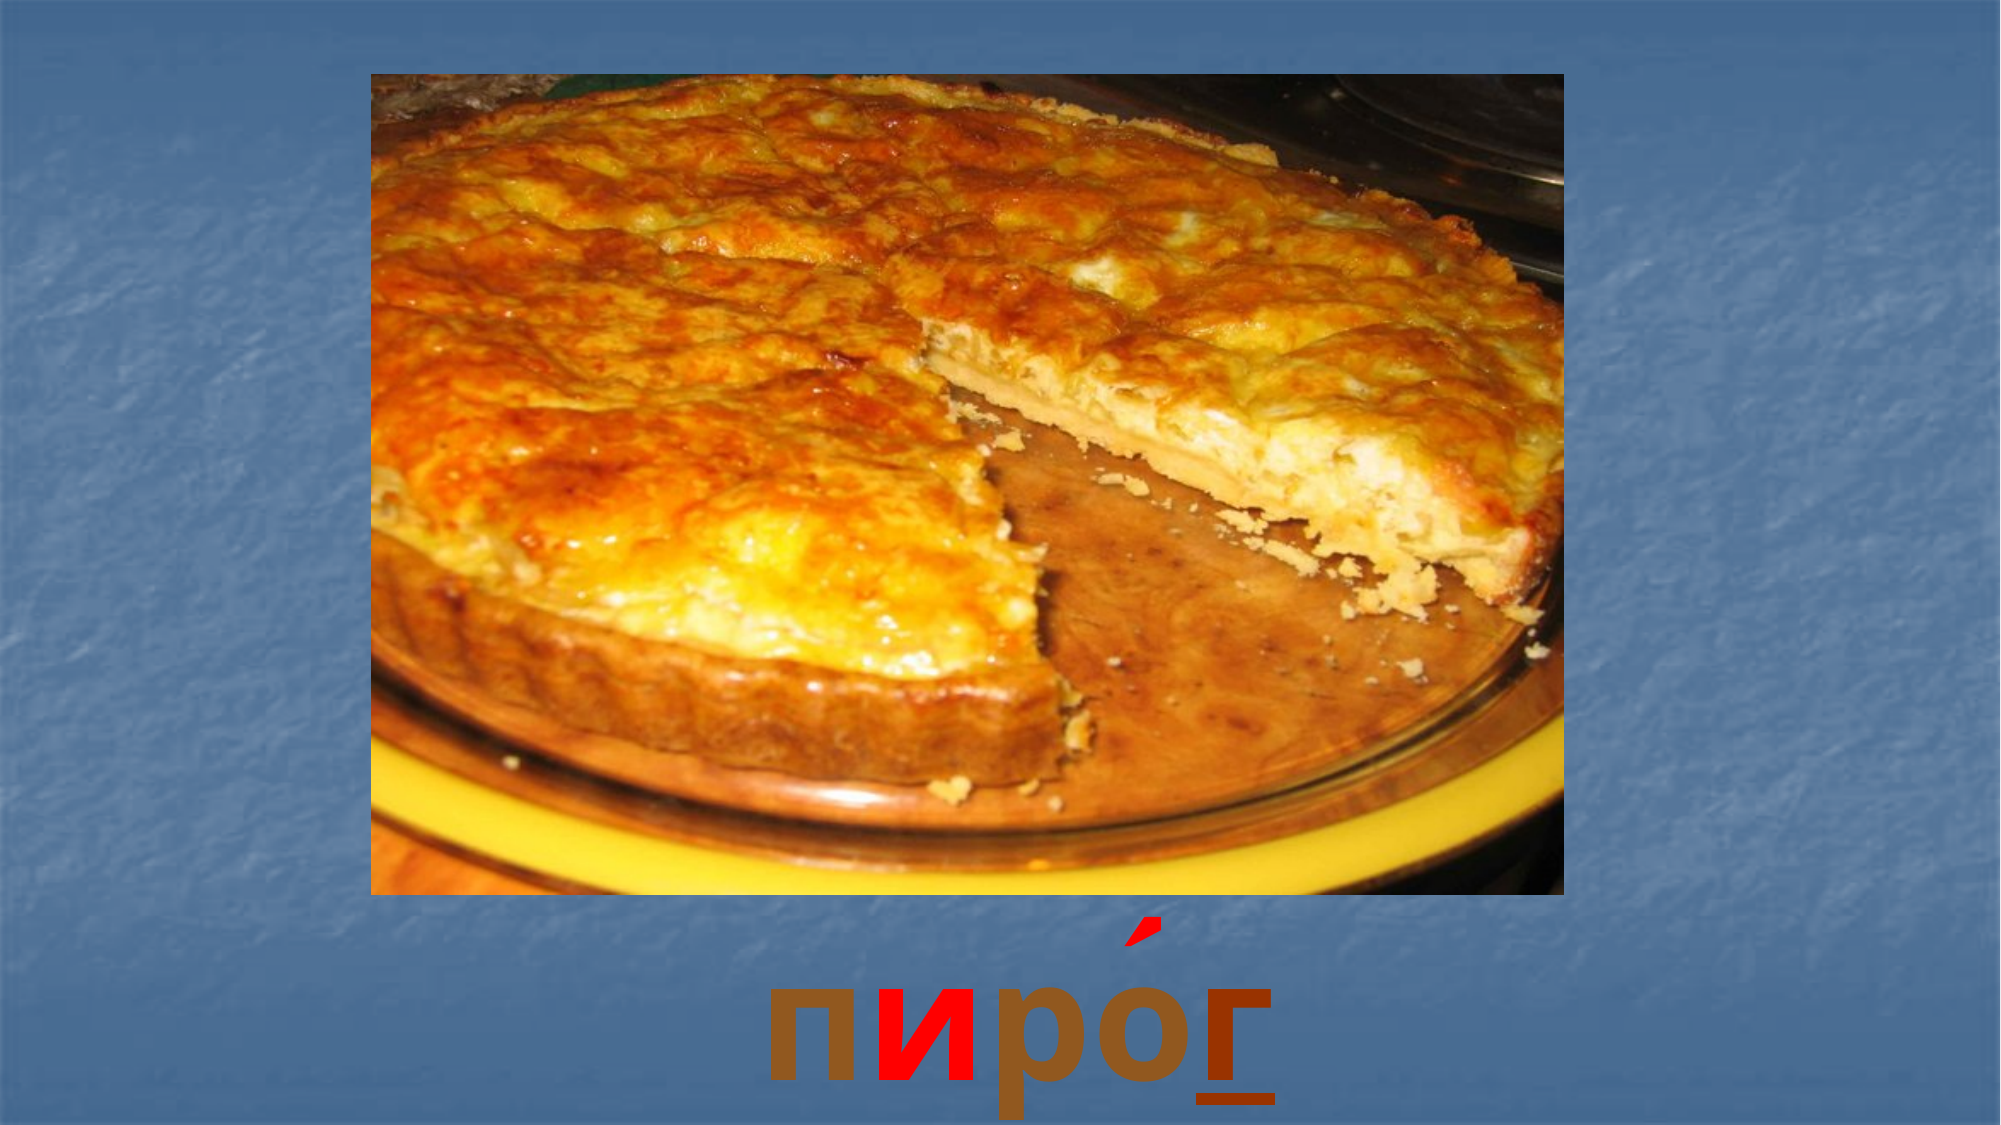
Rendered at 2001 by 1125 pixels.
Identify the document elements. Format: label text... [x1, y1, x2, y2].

text_box пирог [341, 906, 1692, 1094]
picture [371, 74, 1564, 896]
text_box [1070, 916, 1161, 1050]
